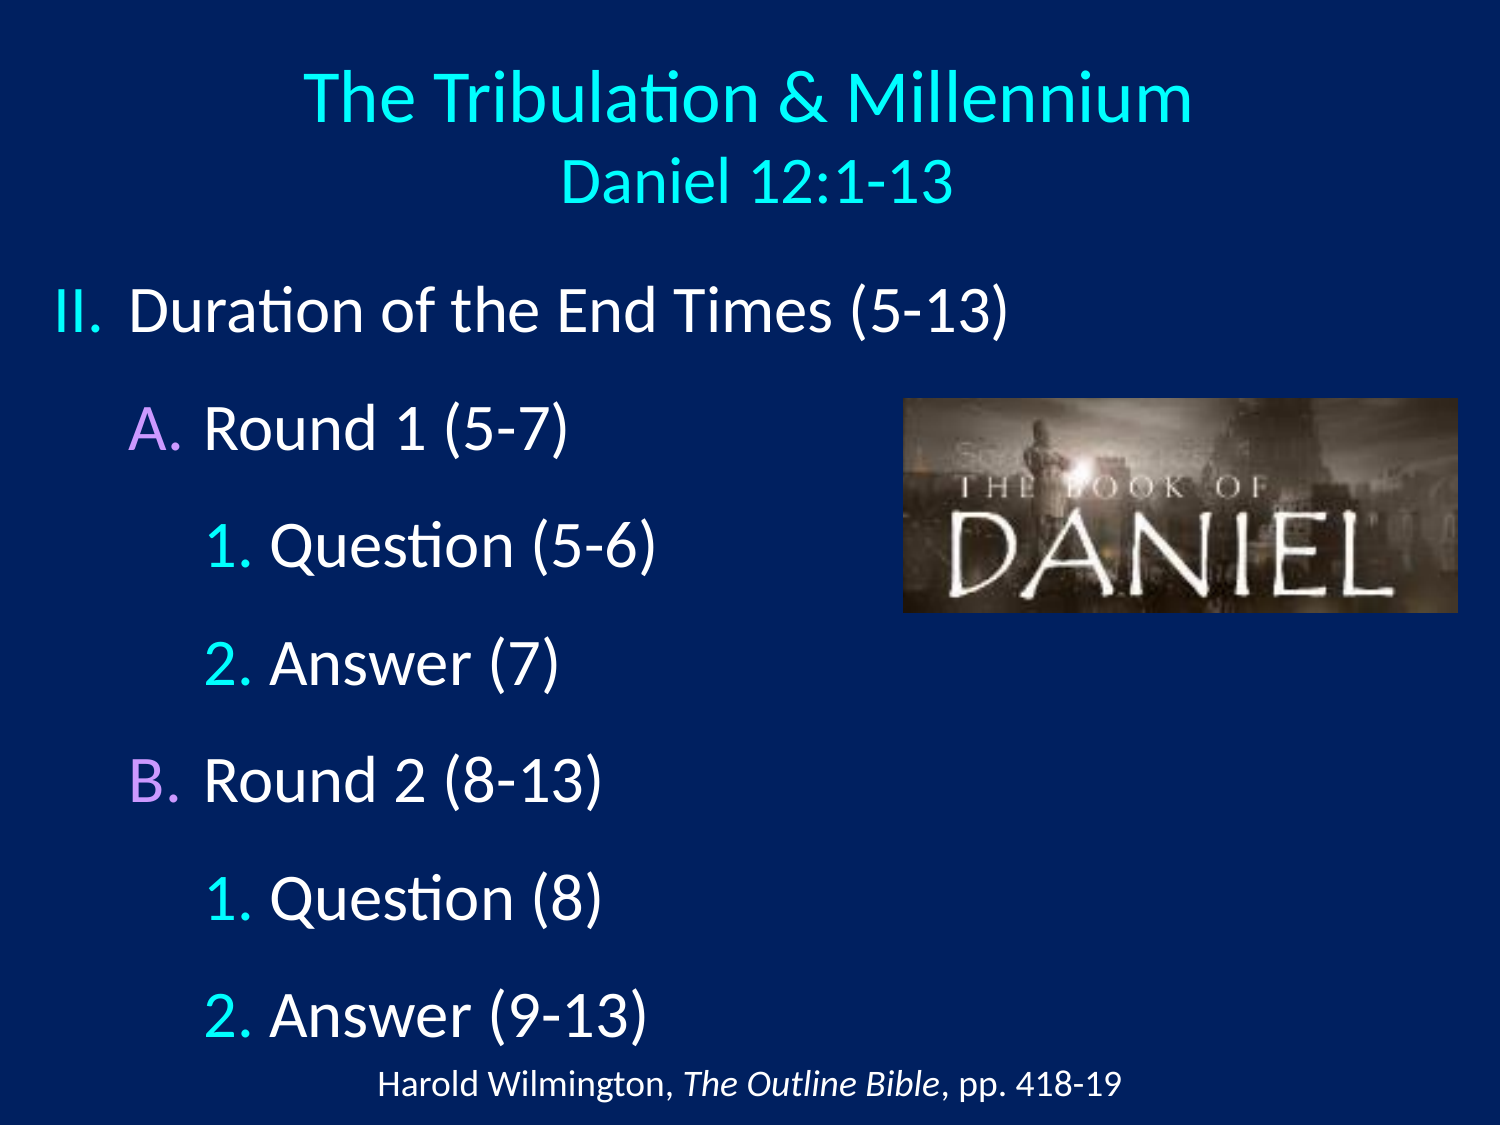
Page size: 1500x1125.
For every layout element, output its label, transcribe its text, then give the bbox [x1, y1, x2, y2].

text_box Harold Wilmington, The Outline Bible, pp. 418-19 [153, 1051, 1347, 1112]
title The Tribulation & Millennium Daniel 12:1-13 [38, 39, 1477, 226]
picture [903, 398, 1458, 613]
list Duration of the End Times (5-13) Round 1 (5-7) Question (5-6) Answer (7) Round 2 (8-13) Question (8) Answer (9-13) [38, 258, 1076, 1053]
